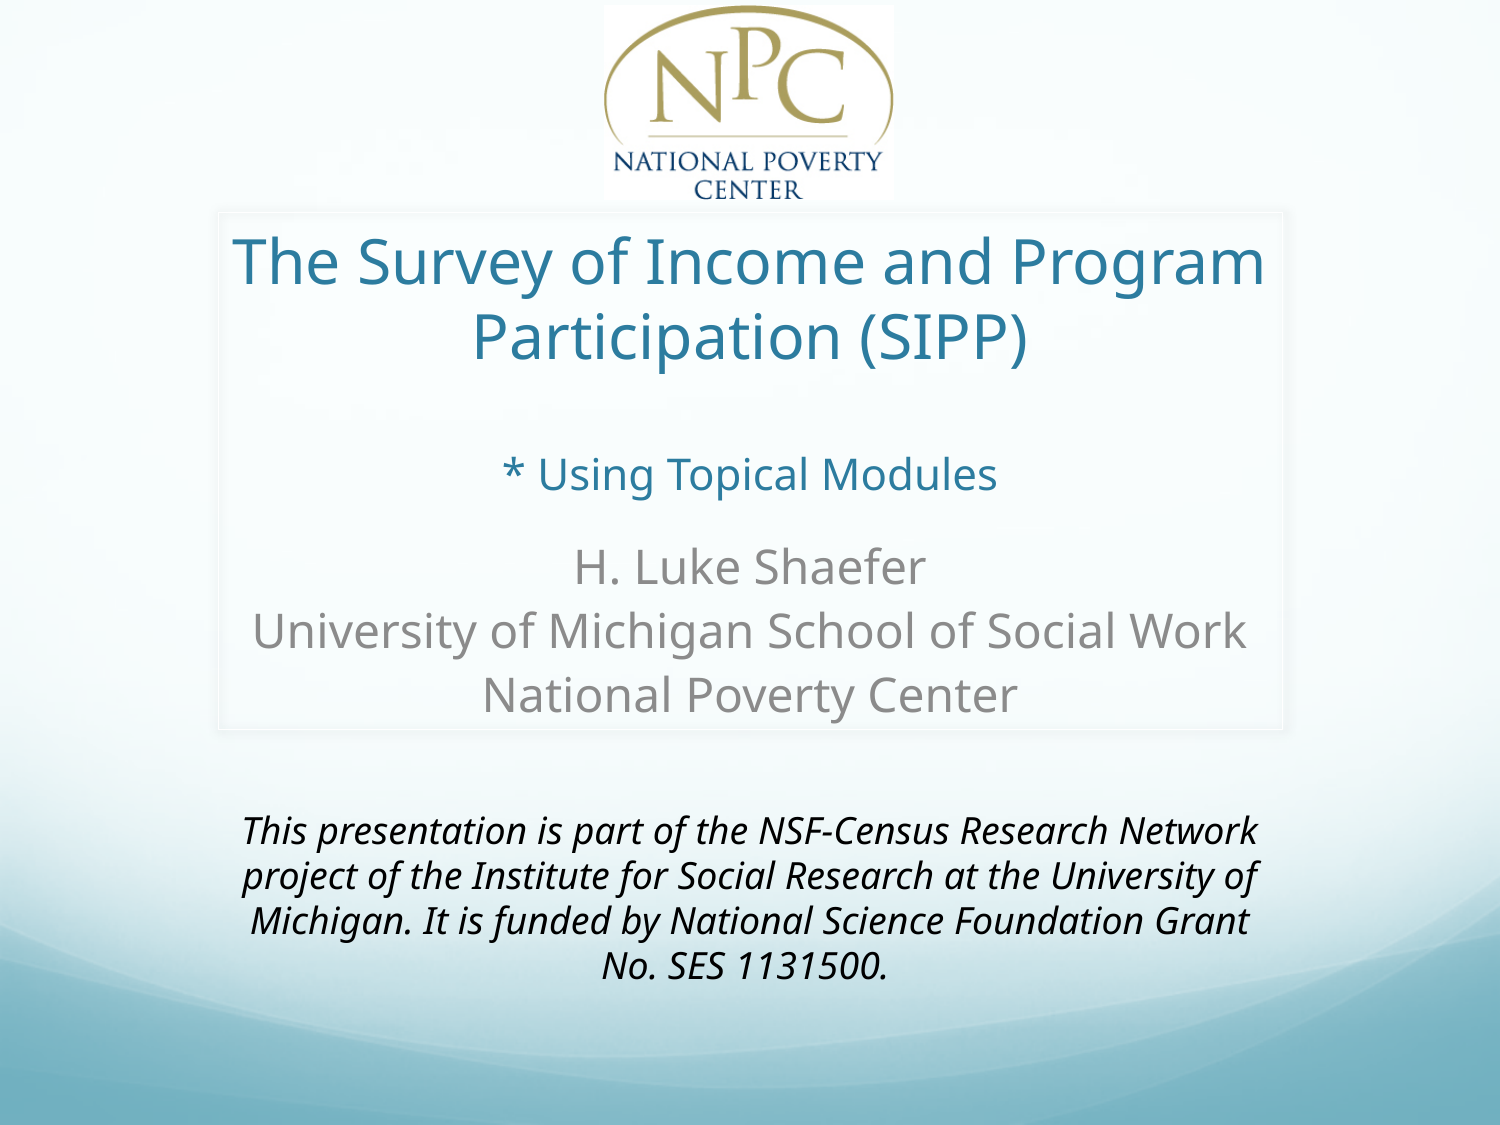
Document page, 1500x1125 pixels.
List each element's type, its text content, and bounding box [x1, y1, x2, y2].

title The Survey of Income and Program Participation (SIPP) * Using Topical Modules [216, 222, 1284, 507]
text_box This presentation is part of the NSF‑Census Research Network project of the Institute for Social Research at the University of Michigan. It is funded by National Science Foundation Grant No. SES 1131500. [216, 799, 1284, 995]
picture [604, 5, 894, 201]
subtitle H. Luke Shaefer University of Michigan School of Social Work National Poverty Center [216, 529, 1284, 799]
